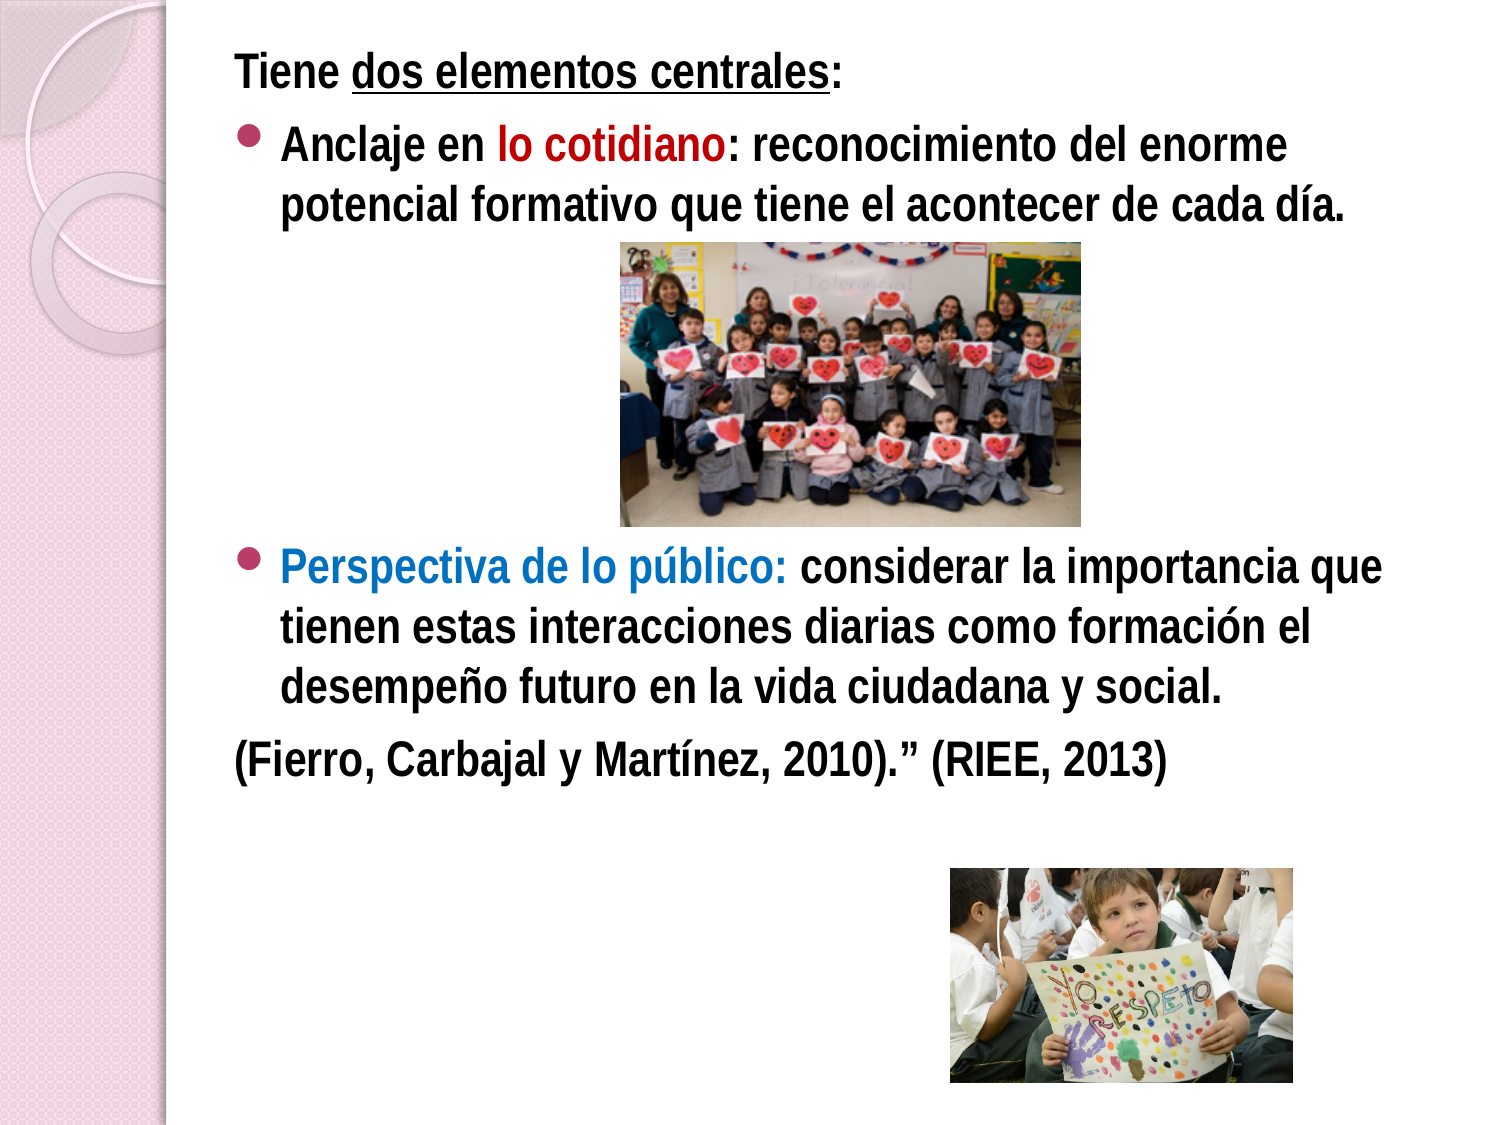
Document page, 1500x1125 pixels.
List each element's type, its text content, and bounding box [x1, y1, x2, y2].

picture [950, 868, 1293, 1083]
list Tiene dos elementos centrales: Anclaje en lo cotidiano: reconocimiento del enorme potencial formativo que tiene el acontecer de cada día. Perspectiva de lo público: considerar la importancia que tienen estas interacciones diarias como formación el desempeño futuro en la vida ciudadana y social. (Fierro, Carbajal y Martínez, 2010).” (RIEE, 2013) [205, 31, 1459, 1083]
picture [619, 241, 1081, 528]
